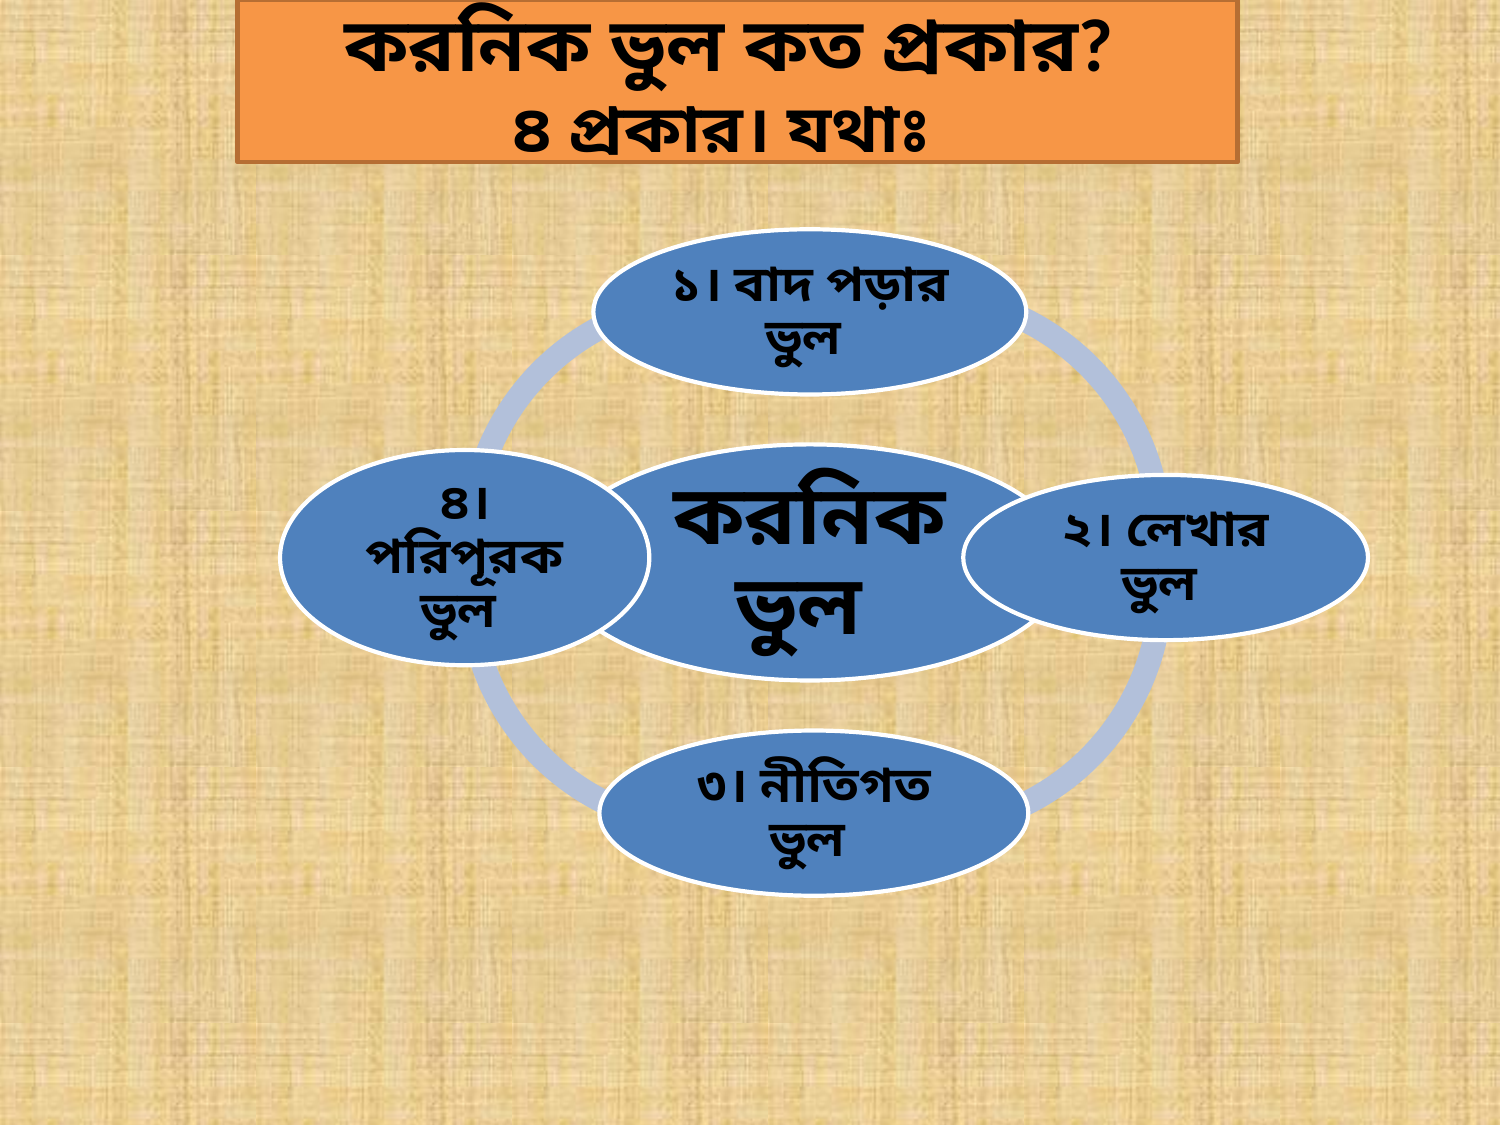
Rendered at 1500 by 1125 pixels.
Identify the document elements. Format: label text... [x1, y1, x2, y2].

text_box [249, 228, 1388, 897]
picture [0, 0, 1500, 1125]
text_box করনিক ভুল কত প্রকার? ৪ প্রকার। যথাঃ [235, 0, 1240, 164]
